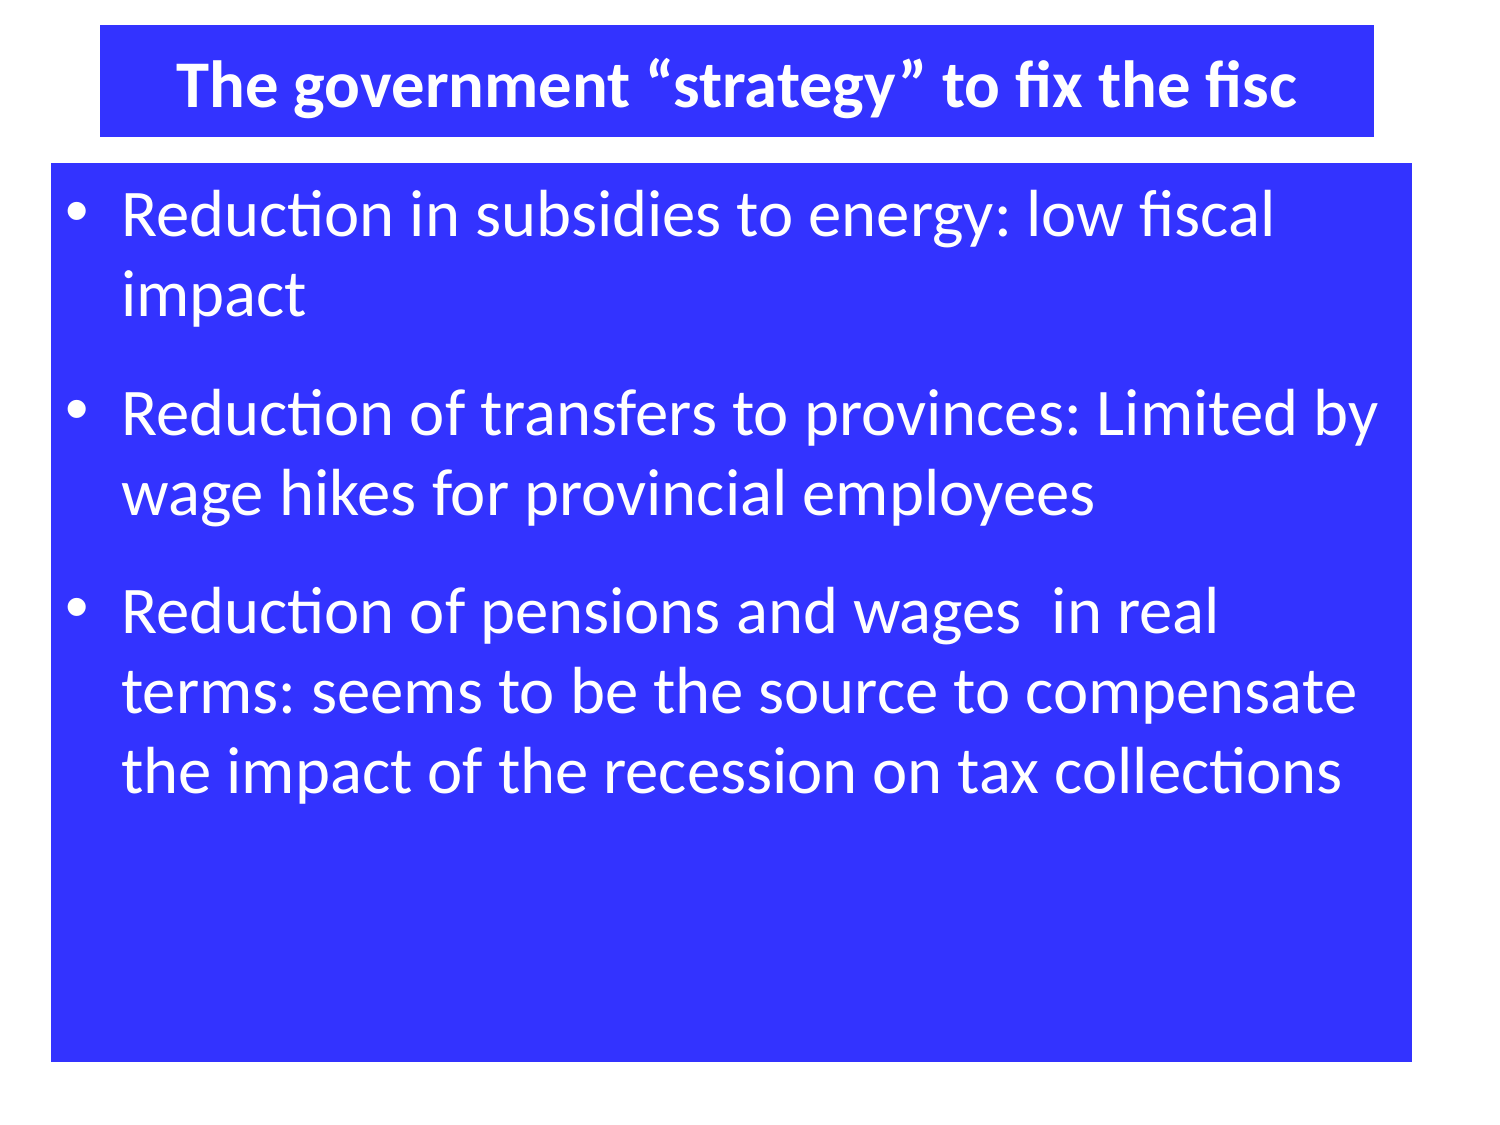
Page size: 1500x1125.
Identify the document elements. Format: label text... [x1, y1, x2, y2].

list Reduction in subsidies to energy: low fiscal impact Reduction of transfers to provinces: Limited by wage hikes for provincial employees Reduction of pensions and wages in real terms: seems to be the source to compensate the impact of the recession on tax collections [50, 162, 1413, 1063]
title The government “strategy” to fix the fisc [99, 24, 1375, 138]
